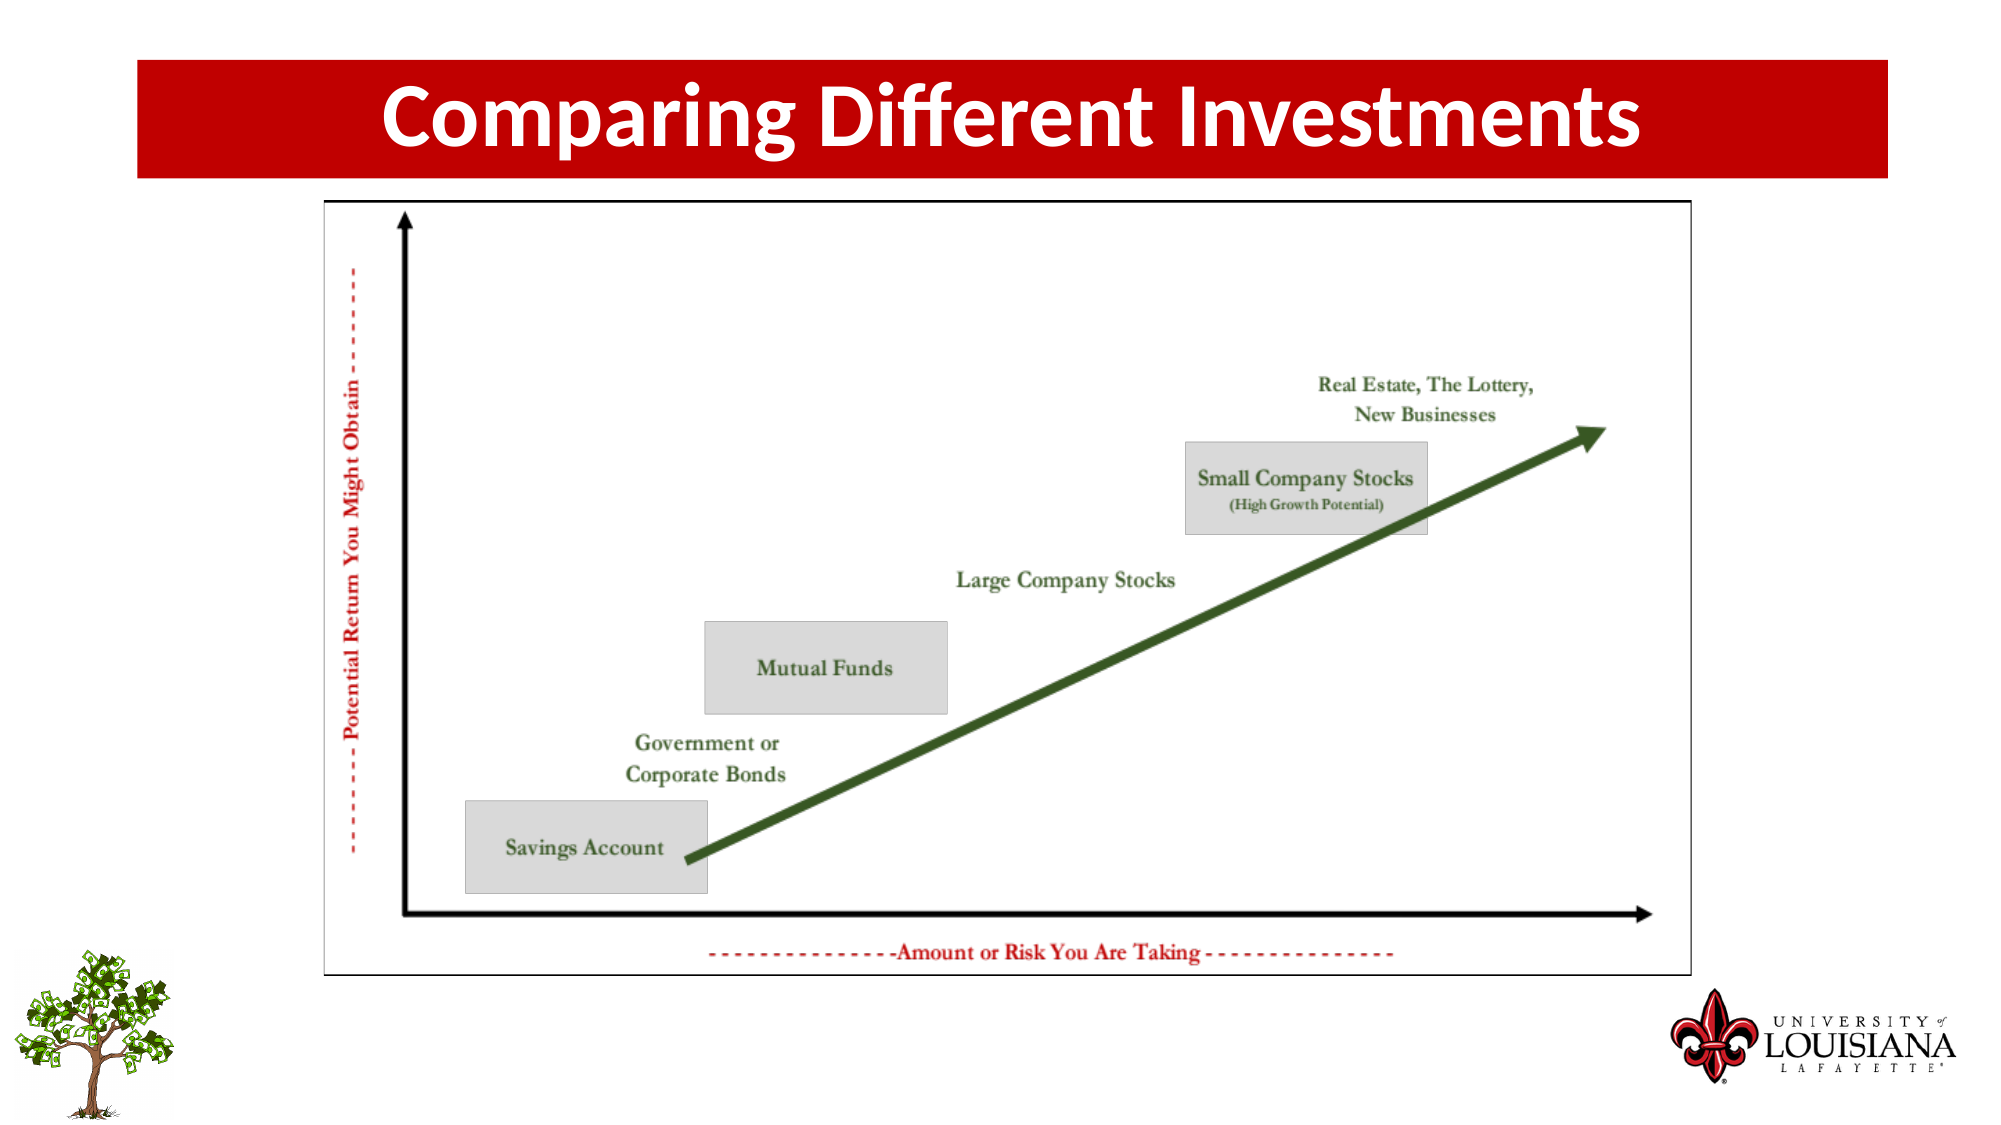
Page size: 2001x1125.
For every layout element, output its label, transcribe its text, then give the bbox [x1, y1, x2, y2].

picture [14, 949, 174, 1120]
picture [1657, 977, 1982, 1091]
text_box Comparing Different Investments [137, 59, 1888, 179]
picture [323, 200, 1692, 976]
